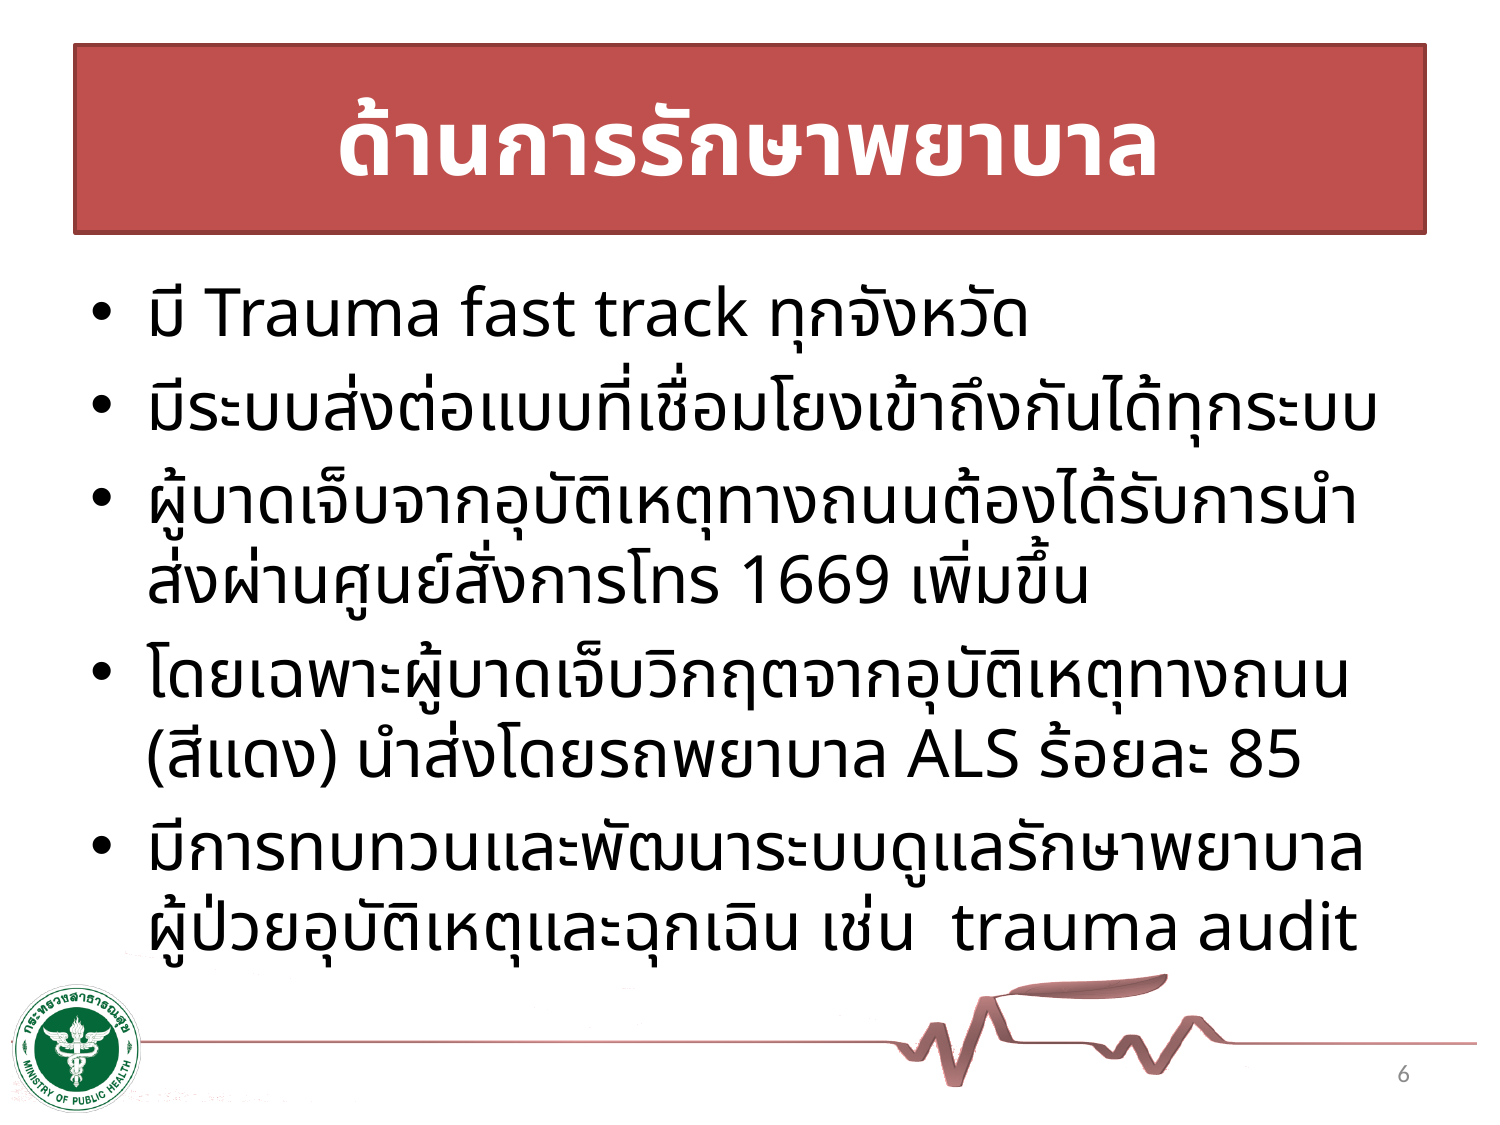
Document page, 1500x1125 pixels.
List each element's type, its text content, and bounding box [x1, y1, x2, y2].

list มี Trauma fast track ทุกจังหวัด มีระบบส่งต่อแบบที่เชื่อมโยงเข้าถึงกันได้ทุกระบบ ผู้บาดเจ็บจากอุบัติเหตุทางถนนต้องได้รับการนำส่งผ่านศูนย์สั่งการโทร 1669 เพิ่มขึ้น โดยเฉพาะผู้บาดเจ็บวิกฤตจากอุบัติเหตุทางถนน (สีแดง) นำส่งโดยรถพยาบาล ALS ร้อยละ 85 มีการทบทวนและพัฒนาระบบดูแลรักษาพยาบาลผู้ป่วยอุบัติเหตุและฉุกเฉิน เช่น trauma audit [73, 260, 1427, 900]
title ด้านการรักษาพยาบาล [73, 43, 1427, 235]
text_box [11, 902, 1477, 1113]
